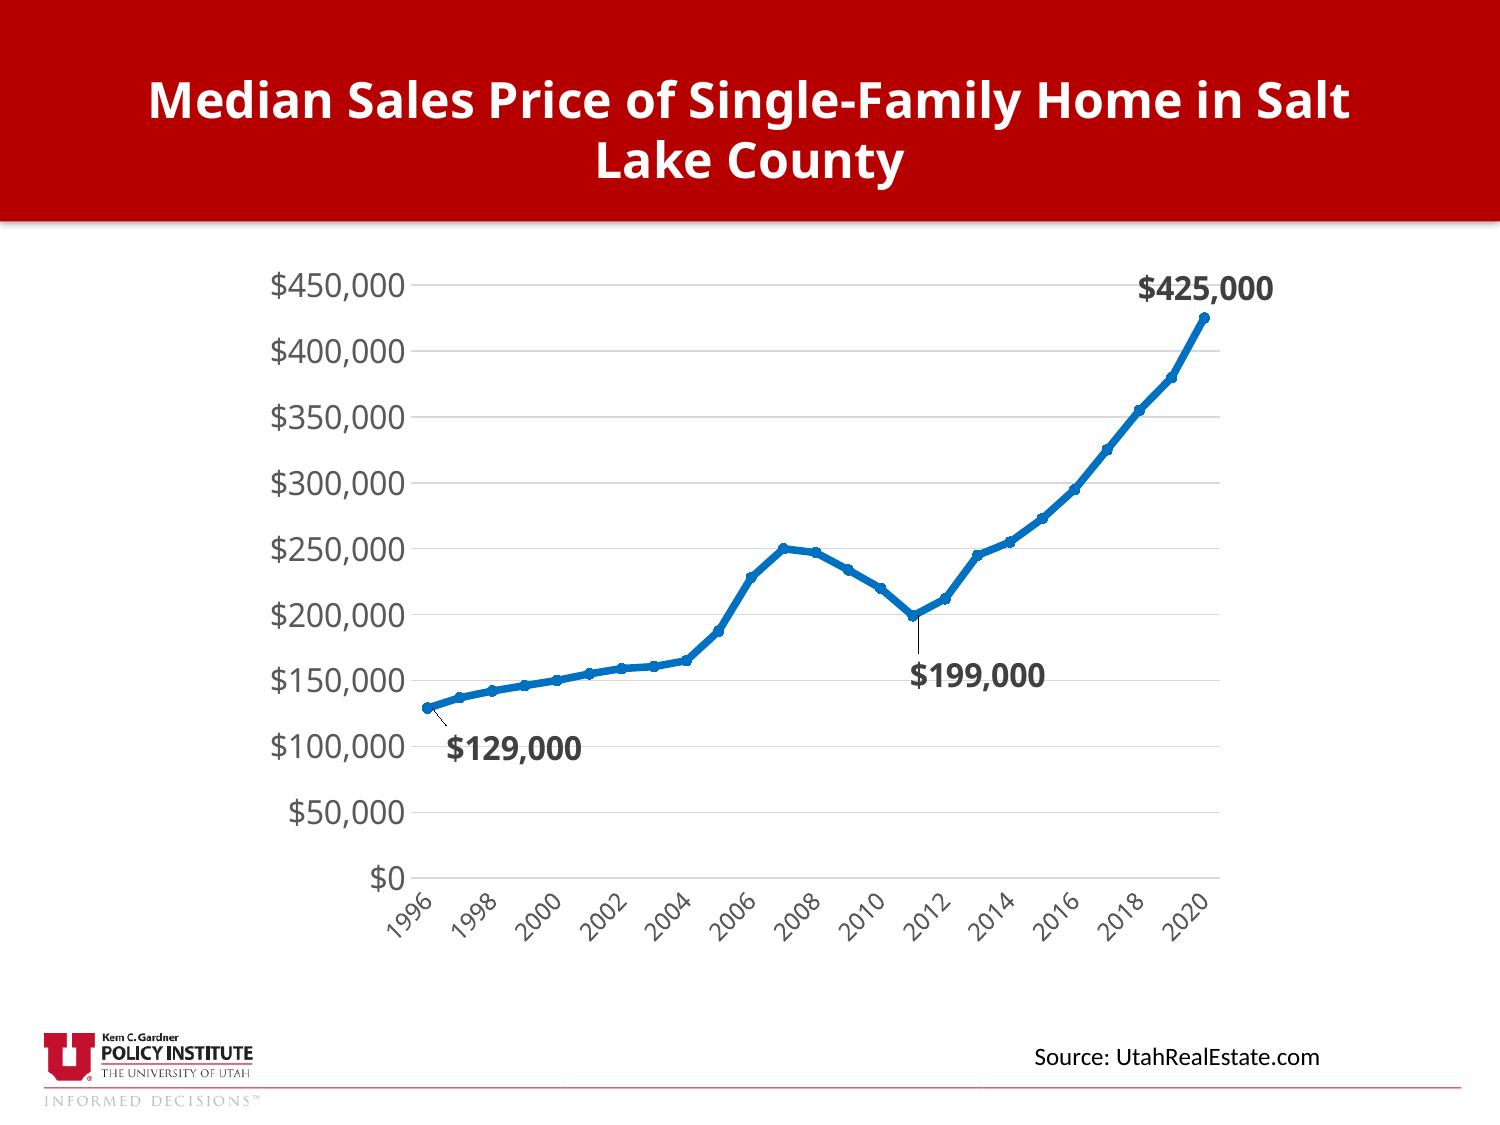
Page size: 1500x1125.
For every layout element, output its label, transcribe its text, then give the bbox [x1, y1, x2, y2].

text_box Source: UtahRealEstate.com [1019, 1032, 1336, 1078]
chart [249, 248, 1276, 963]
text_box [0, 0, 1500, 222]
text_box Median Sales Price of Single-Family Home in Salt Lake County [74, 61, 1425, 250]
